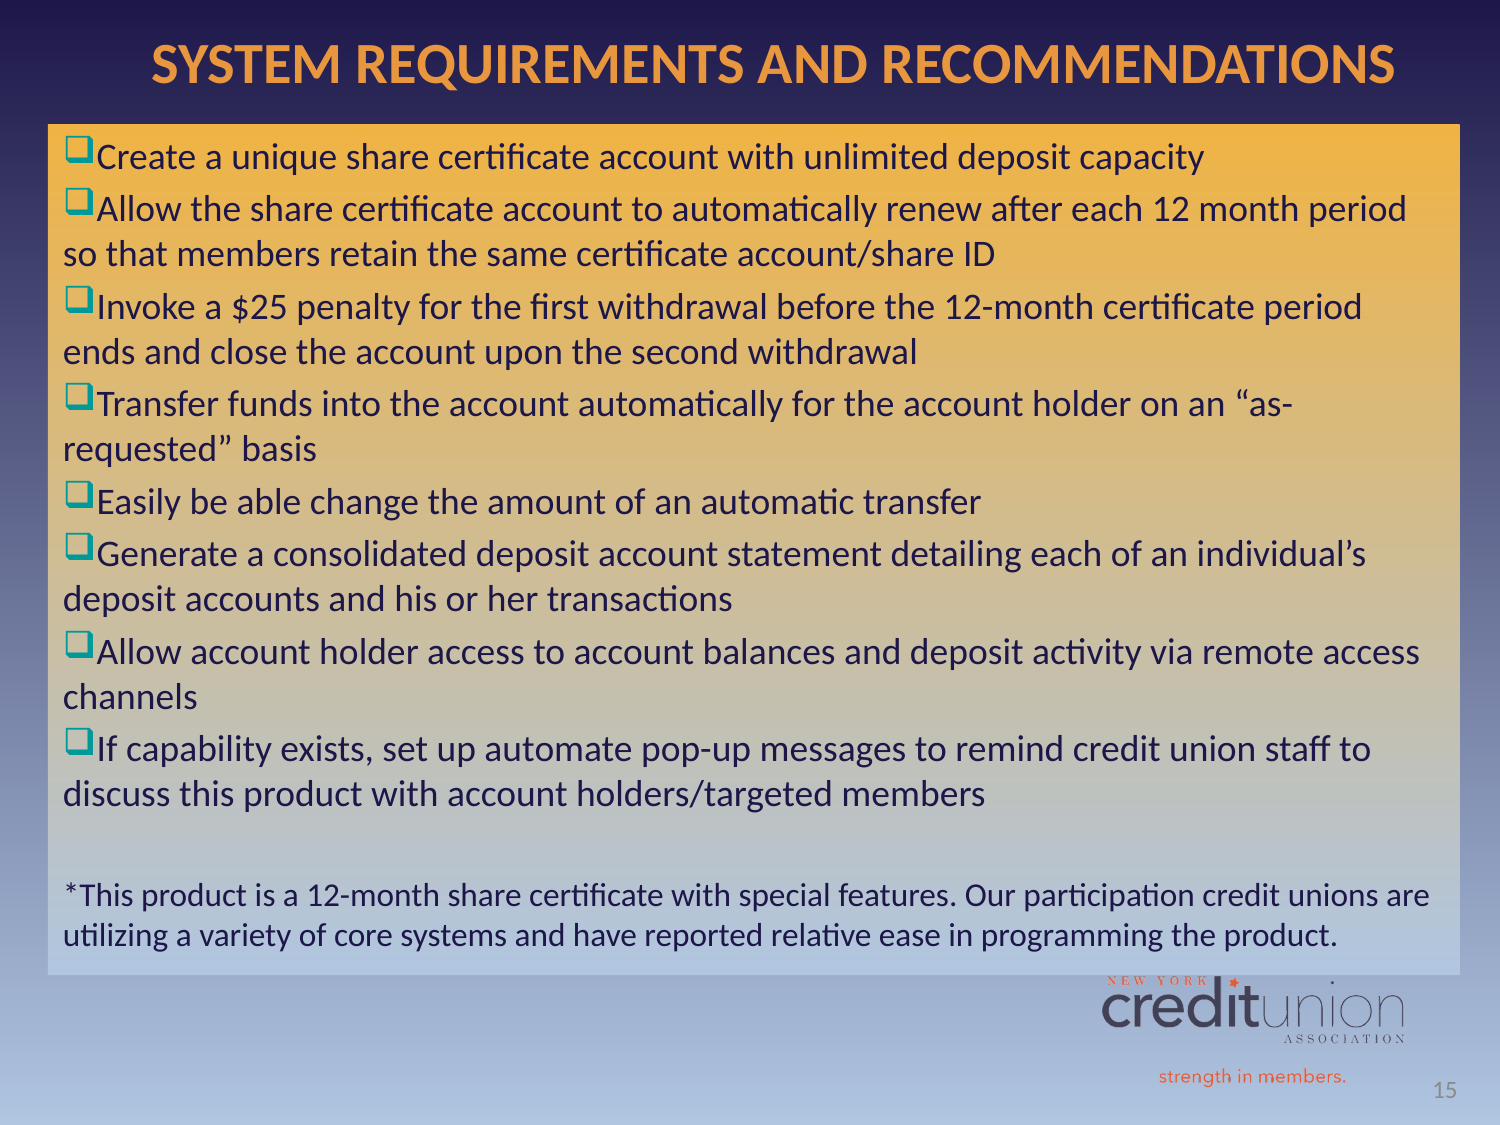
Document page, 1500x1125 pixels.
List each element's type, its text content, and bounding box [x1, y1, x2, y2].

list Create a unique share certificate account with unlimited deposit capacity Allow the share certificate account to automatically renew after each 12 month period so that members retain the same certificate account/share ID Invoke a $25 penalty for the first withdrawal before the 12-month certificate period ends and close the account upon the second withdrawal Transfer funds into the account automatically for the account holder on an “as-requested” basis Easily be able change the amount of an automatic transfer Generate a consolidated deposit account statement detailing each of an individual’s deposit accounts and his or her transactions Allow account holder access to account balances and deposit activity via remote access channels If capability exists, set up automate pop-up messages to remind credit union staff to discuss this product with account holders/targeted members *This product is a 12-month share certificate with special features. Our participation credit unions are utilizing a variety of core systems and have reported relative ease in programming the product. [47, 124, 1460, 975]
title System Requirements and Recommendations [75, 17, 1473, 125]
slide_number 15 [1122, 1058, 1473, 1119]
picture [993, 706, 1500, 1125]
